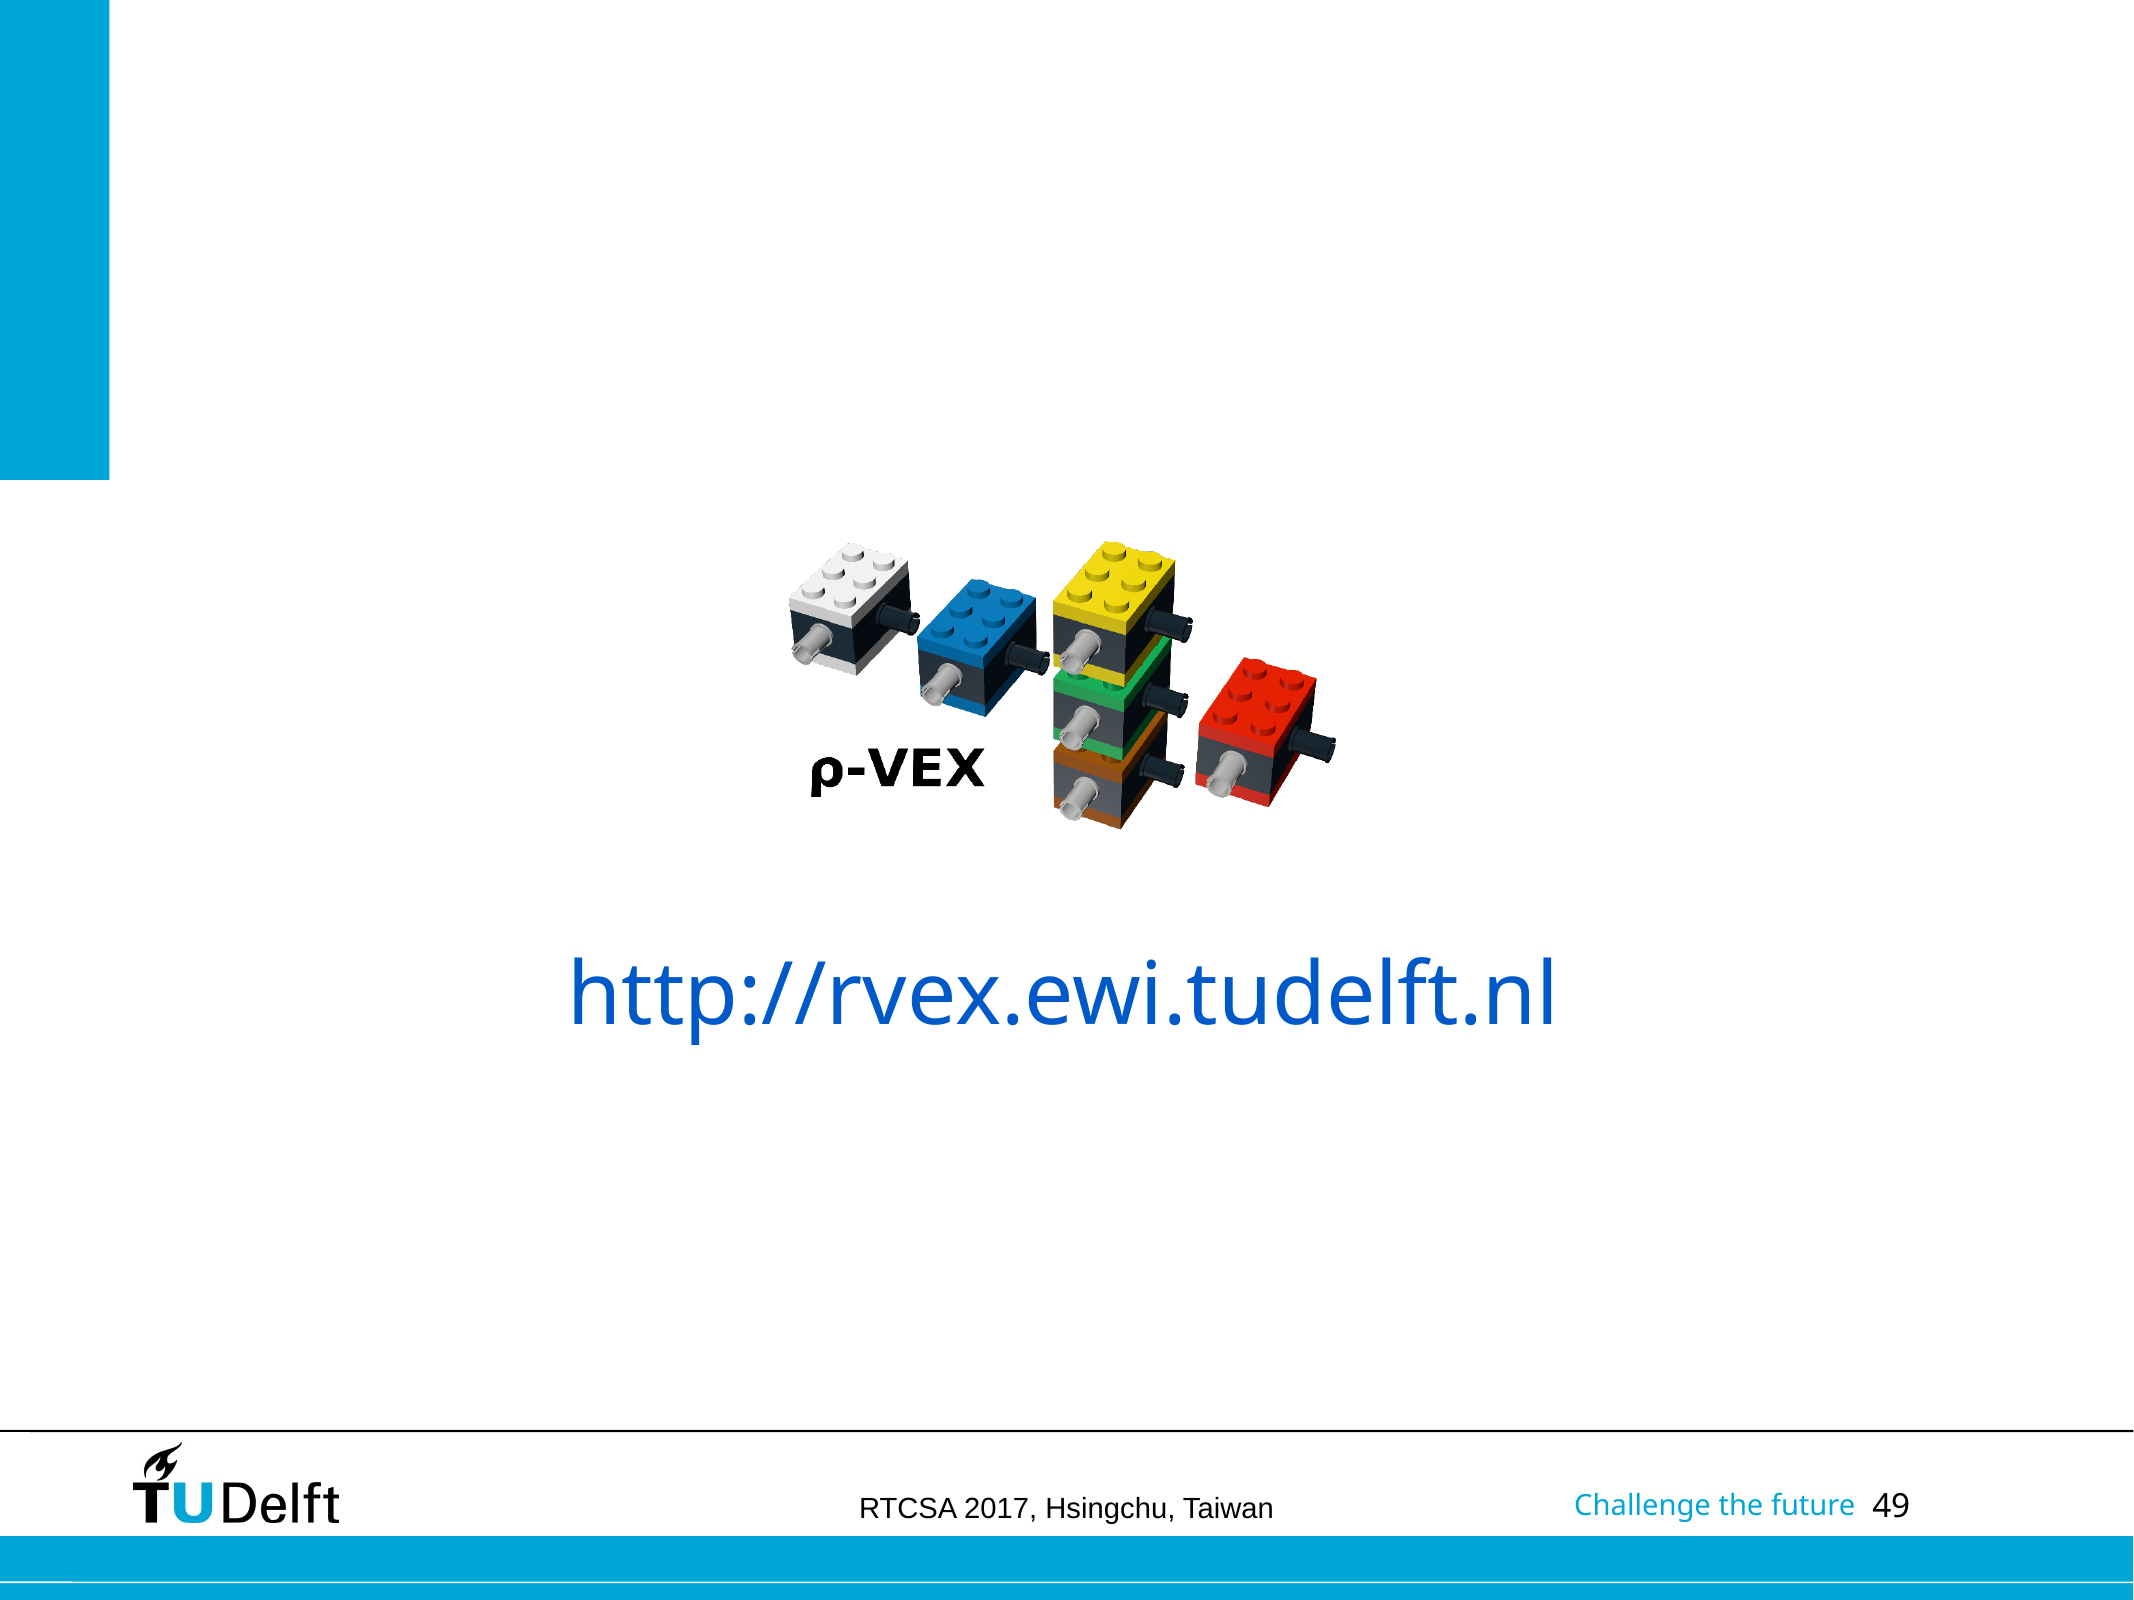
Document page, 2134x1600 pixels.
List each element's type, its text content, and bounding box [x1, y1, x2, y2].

text_box RTCSA 2017, Hsingchu, Taiwan [718, 1481, 1416, 1532]
picture [774, 527, 1353, 839]
text_box http://rvex.ewi.tudelft.nl [490, 929, 1637, 1050]
picture [133, 1442, 339, 1523]
